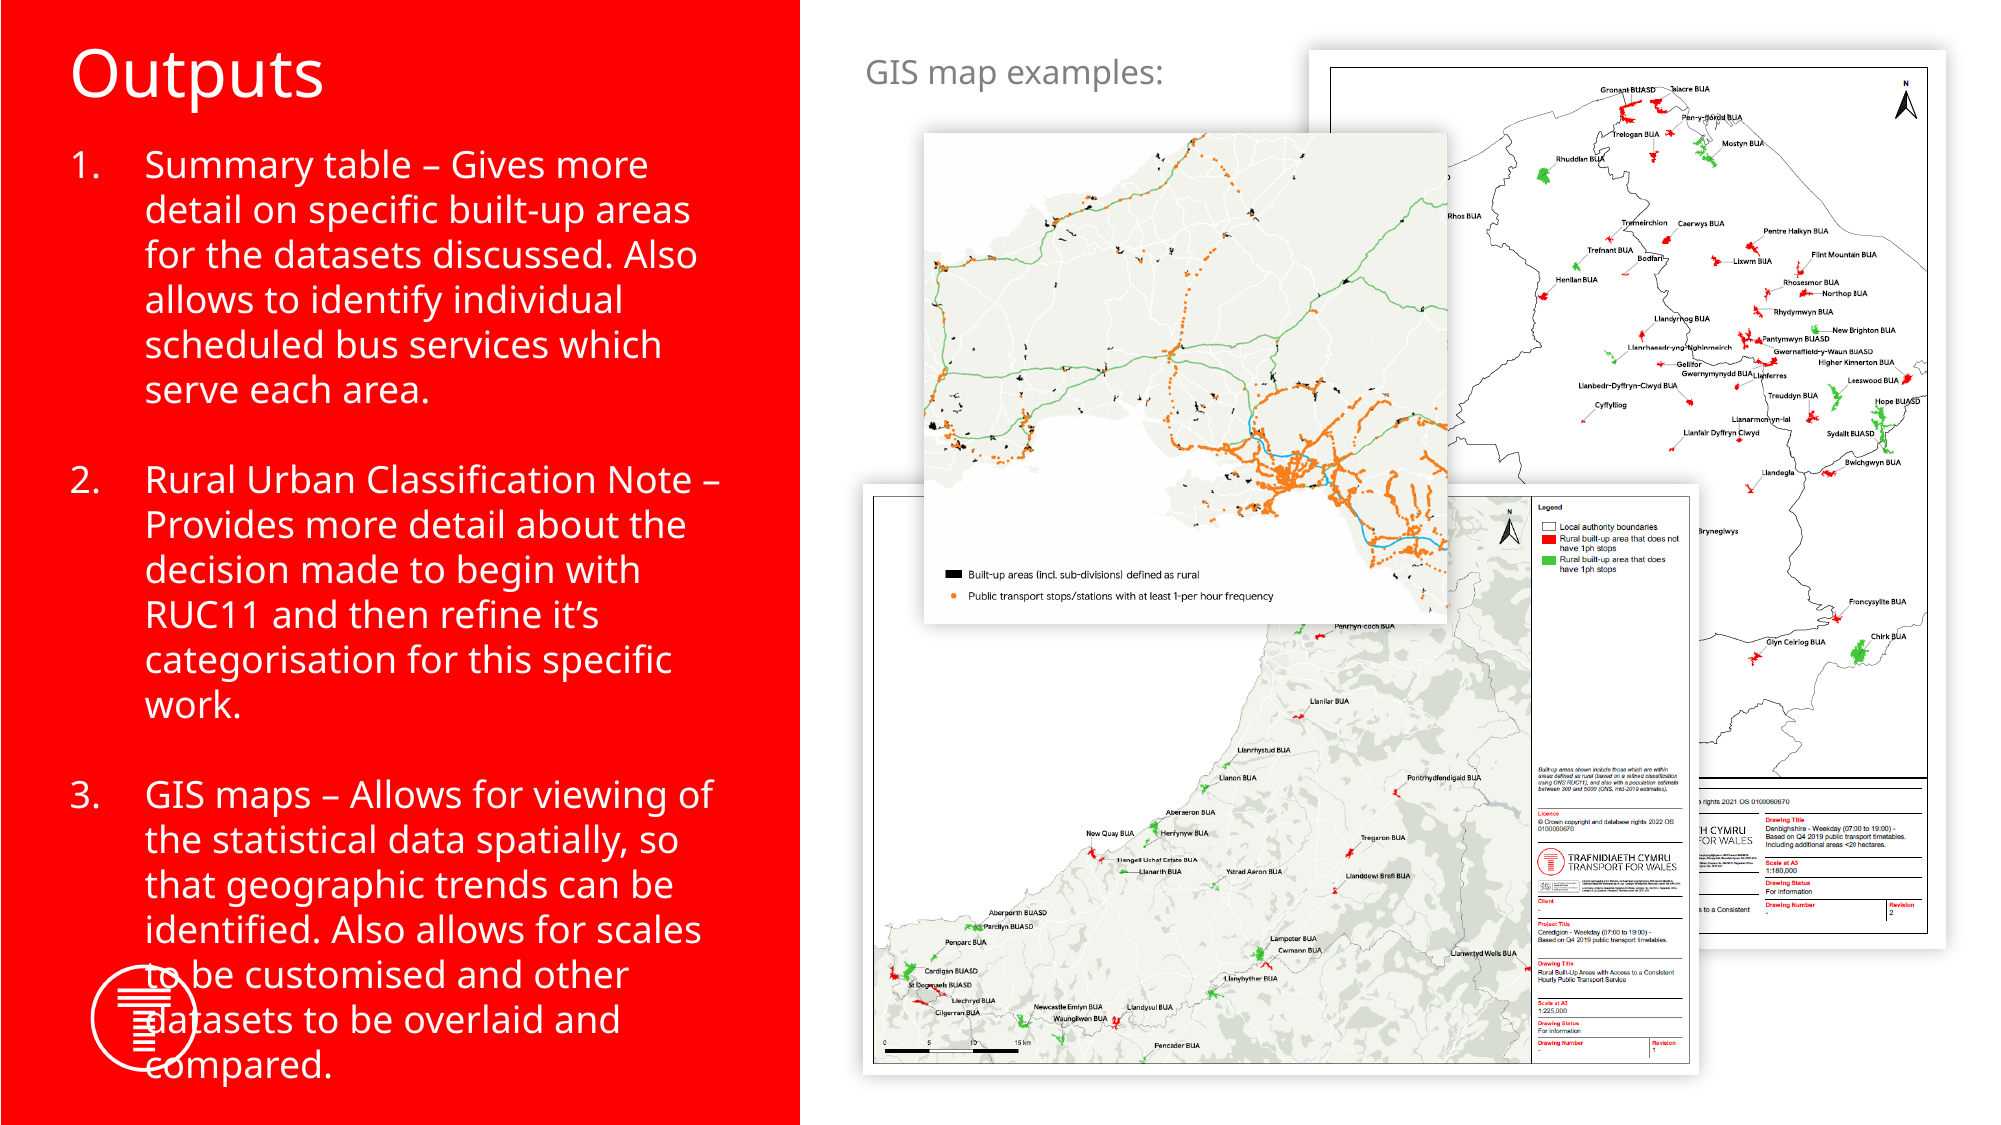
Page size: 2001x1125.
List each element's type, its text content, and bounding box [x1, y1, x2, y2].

text_box GIS map examples: [850, 43, 1264, 99]
picture [863, 50, 1946, 1075]
text_box Summary table – Gives more detail on specific built-up areas for the datasets discussed. Also allows to identify individual scheduled bus services which serve each area. Rural Urban Classification Note – Provides more detail about the decision made to begin with RUC11 and then refine it’s categorisation for this specific work. GIS maps – Allows for viewing of the statistical data spatially, so that geographic trends can be identified. Also allows for scales to be customised and other datasets to be overlaid and compared. [54, 133, 738, 1094]
text_box Outputs [54, 23, 760, 118]
